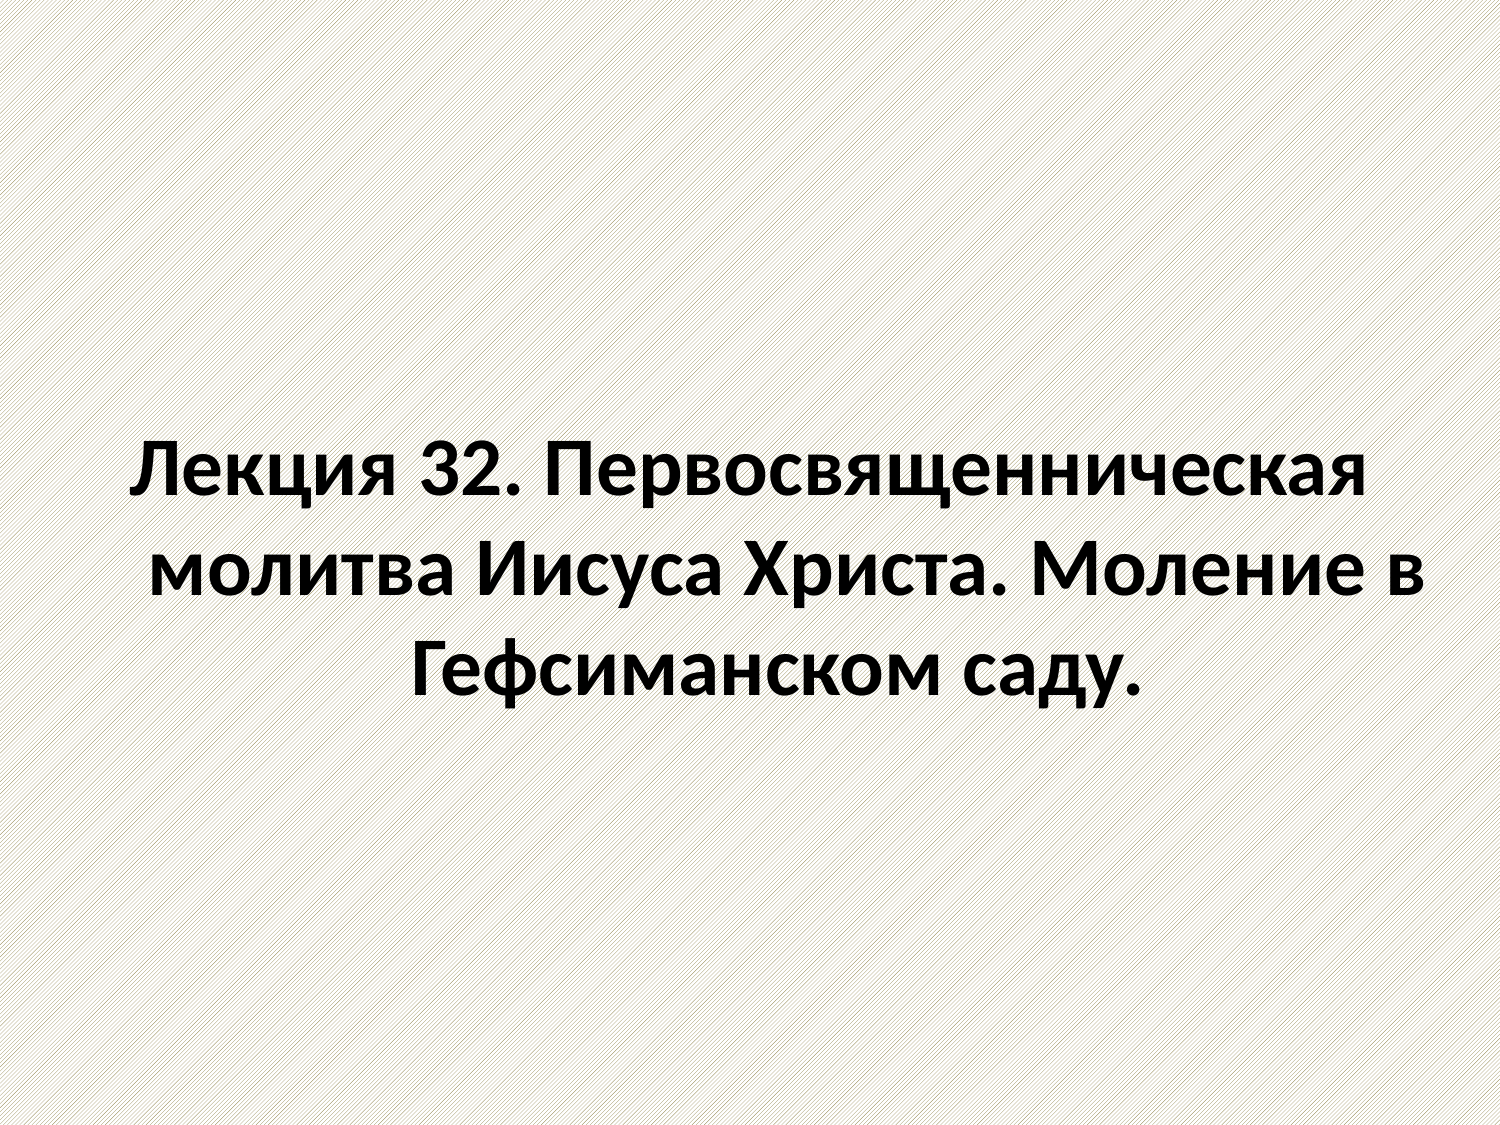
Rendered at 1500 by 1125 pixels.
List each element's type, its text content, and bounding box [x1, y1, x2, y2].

title Лекция 32. Первосвященническая молитва Иисуса Христа. Моление в Гефсиманском саду. [0, 0, 1500, 1125]
